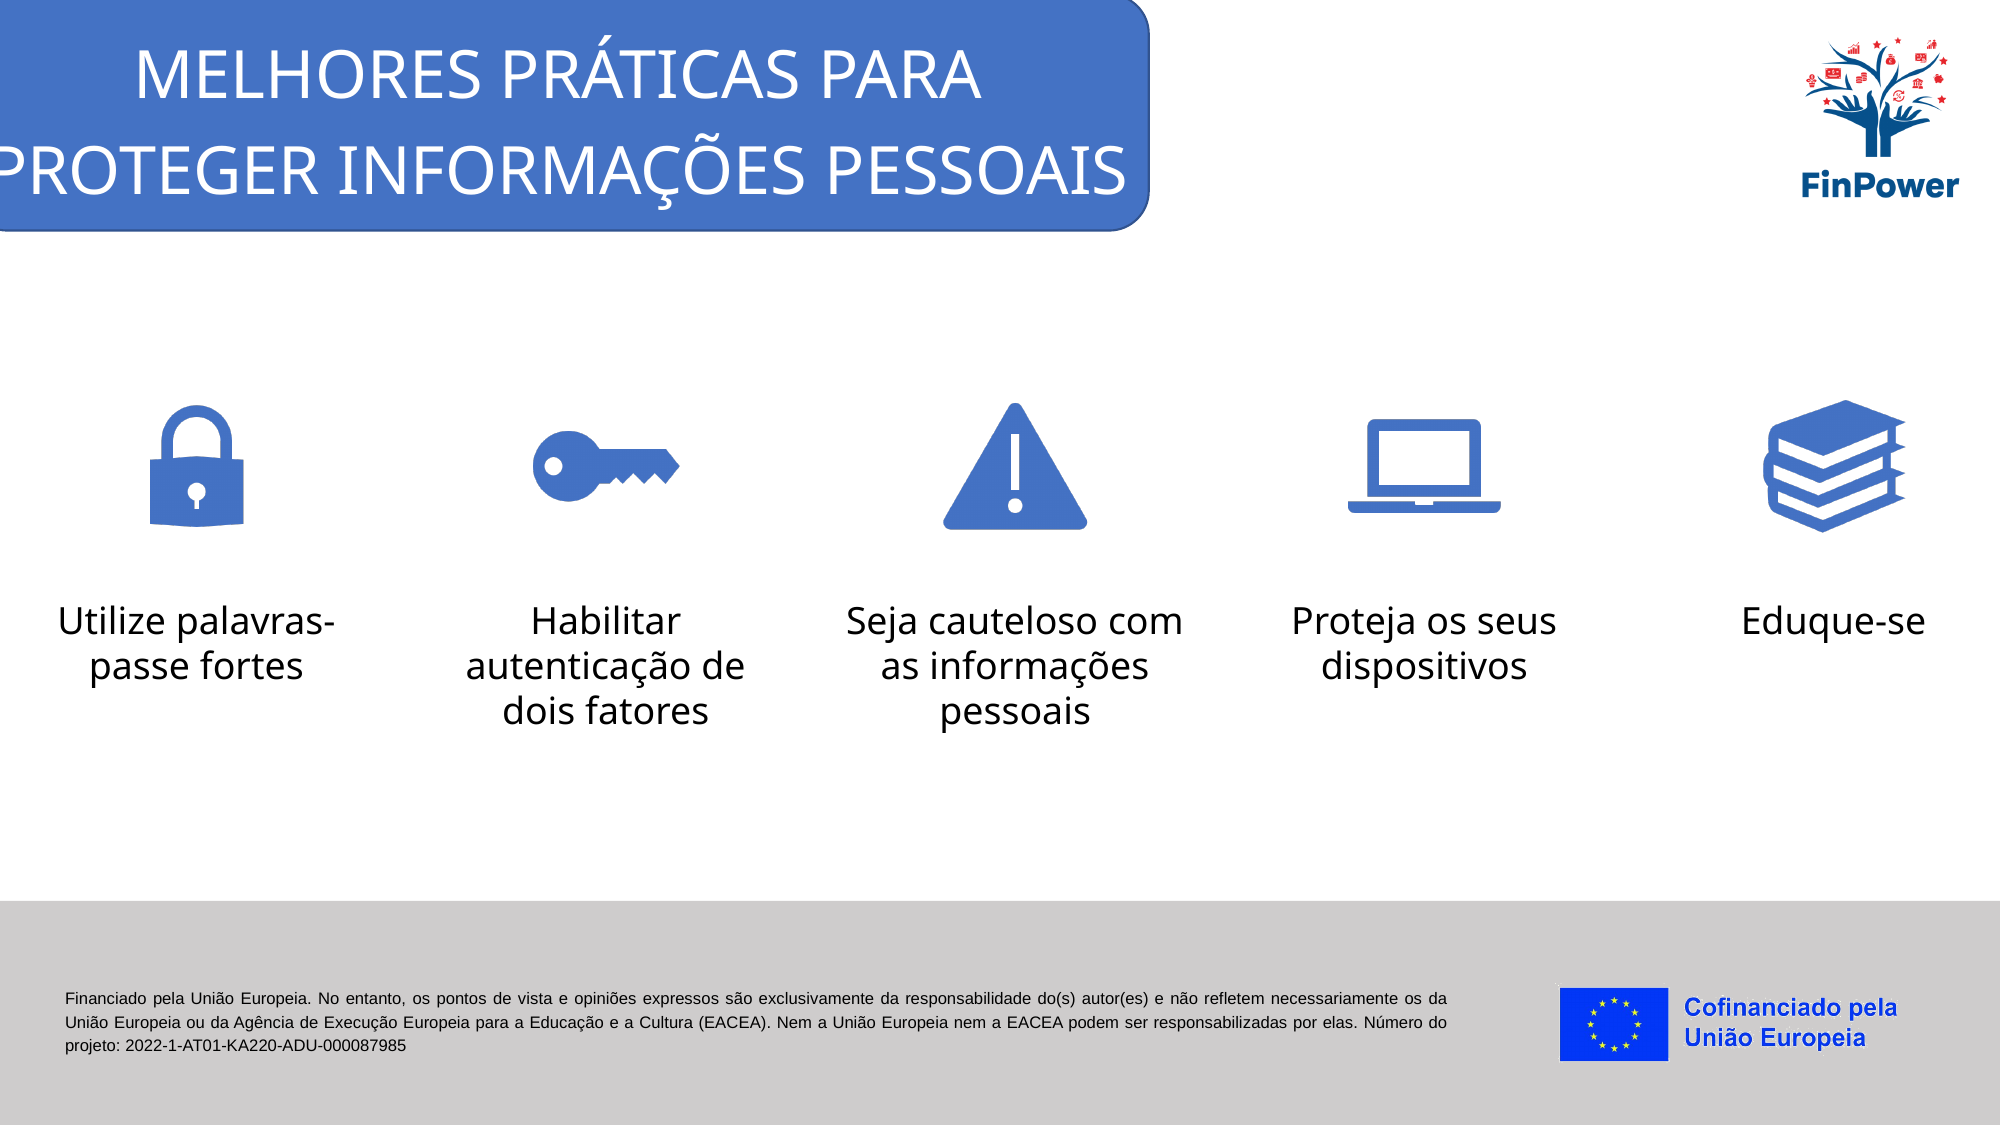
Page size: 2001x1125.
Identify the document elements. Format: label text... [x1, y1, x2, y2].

text_box [1799, 29, 1960, 162]
text_box [0, 900, 2000, 1125]
text_box Financiado pela União Europeia. No entanto, os pontos de vista e opiniões expressos são exclusivamente da responsabilidade do(s) autor(es) e não refletem necessariamente os da União Europeia ou da Agência de Execução Europeia para a Educação e a Cultura (EACEA). Nem a União Europeia nem a EACEA podem ser responsabilizadas por elas. Número do projeto: 2022-1-AT01-KA220-ADU-000087985 [65, 983, 1450, 1056]
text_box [18, 164, 2000, 961]
picture [1555, 983, 2000, 1066]
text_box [0, 0, 1151, 232]
